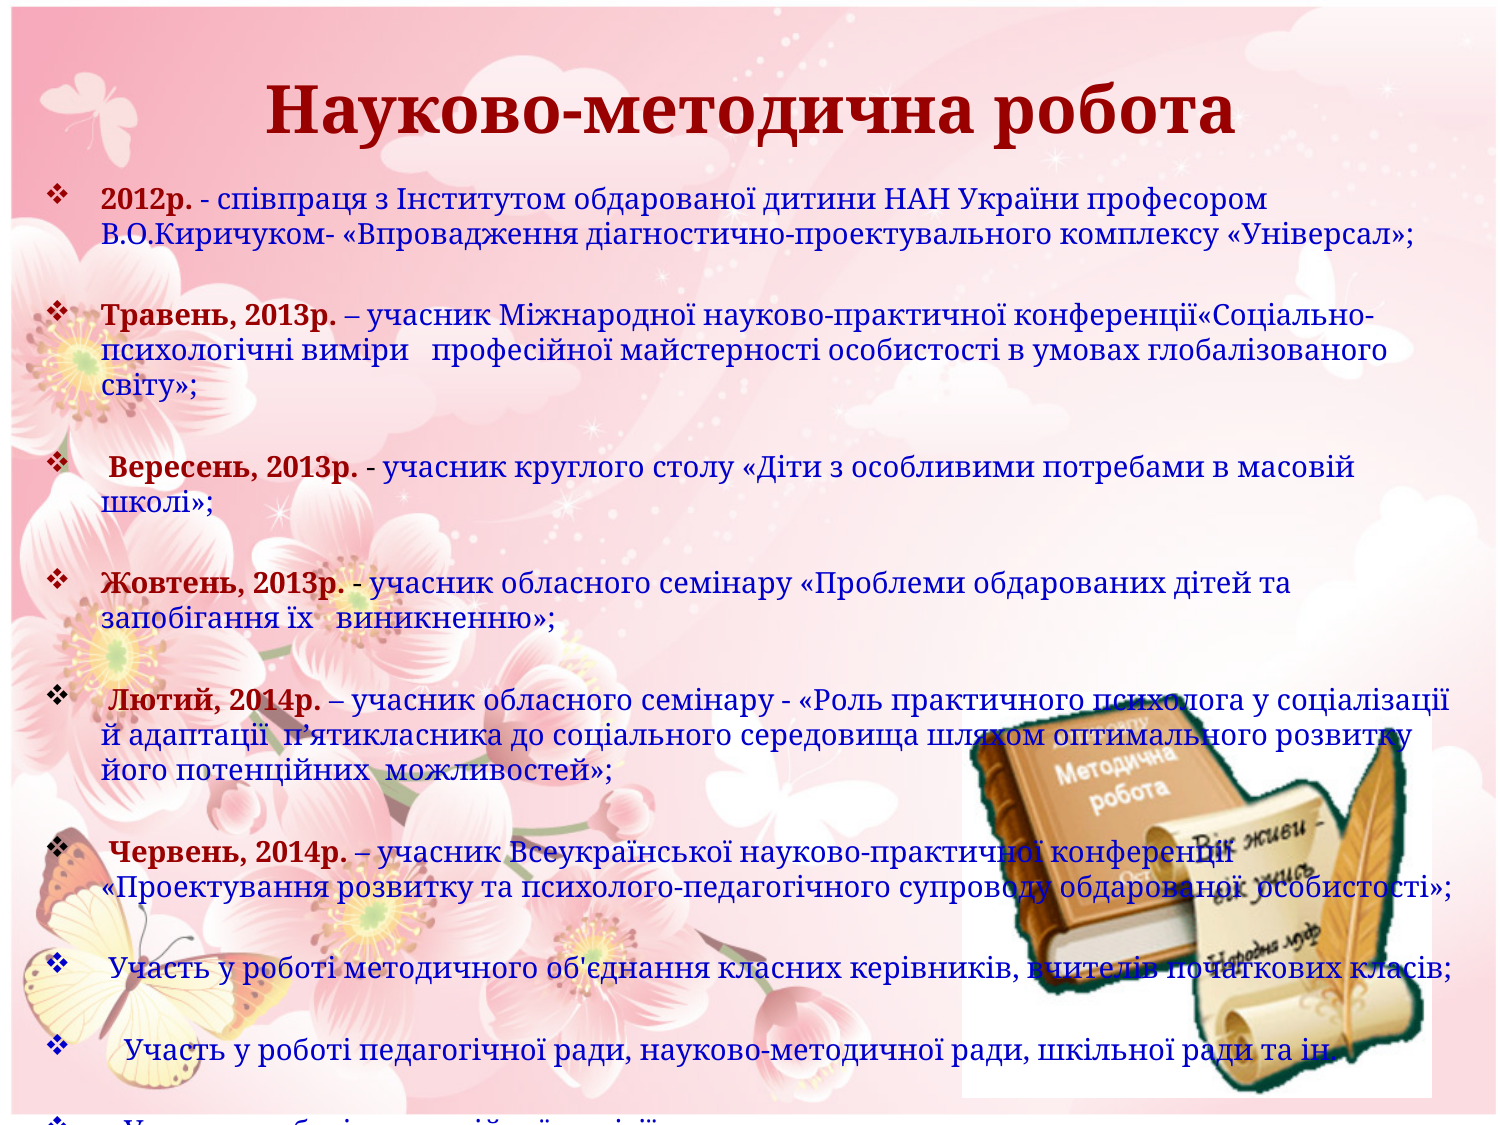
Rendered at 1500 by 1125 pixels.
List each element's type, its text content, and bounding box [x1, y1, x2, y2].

list 2012р. - співпраця з Інститутом обдарованої дитини НАН України професором В.О.Киричуком- «Впровадження діагностично-проектувального комплексу «Універсал»; Травень, 2013р. – учасник Міжнародної науково-практичної конференції«Соціально-психологічні виміри професійної майстерності особистості в умовах глобалізованого світу»; Вересень, 2013р. - учасник круглого столу «Діти з особливими потребами в масовій школі»; Жовтень, 2013р. - учасник обласного семінару «Проблеми обдарованих дітей та запобігання їх виникненню»; Лютий, 2014р. – учасник обласного семінару - «Роль практичного психолога у соціалізації й адаптації п’ятикласника до соціального середовища шляхом оптимального розвитку його потенційних можливостей»; Червень, 2014р. – учасник Всеукраїнської науково-практичної конференції «Проектування розвитку та психолого-педагогічного супроводу обдарованої особистості»; Участь у роботі методичного об'єднання класних керівників, вчителів початкових класів; Участь у роботі педагогічної ради, науково-методичної ради, шкільної ради та ін. Участь у роботі атестаційної комісії [29, 172, 1471, 1125]
title Науково-методична робота [76, 30, 1427, 183]
picture [962, 692, 1432, 1098]
